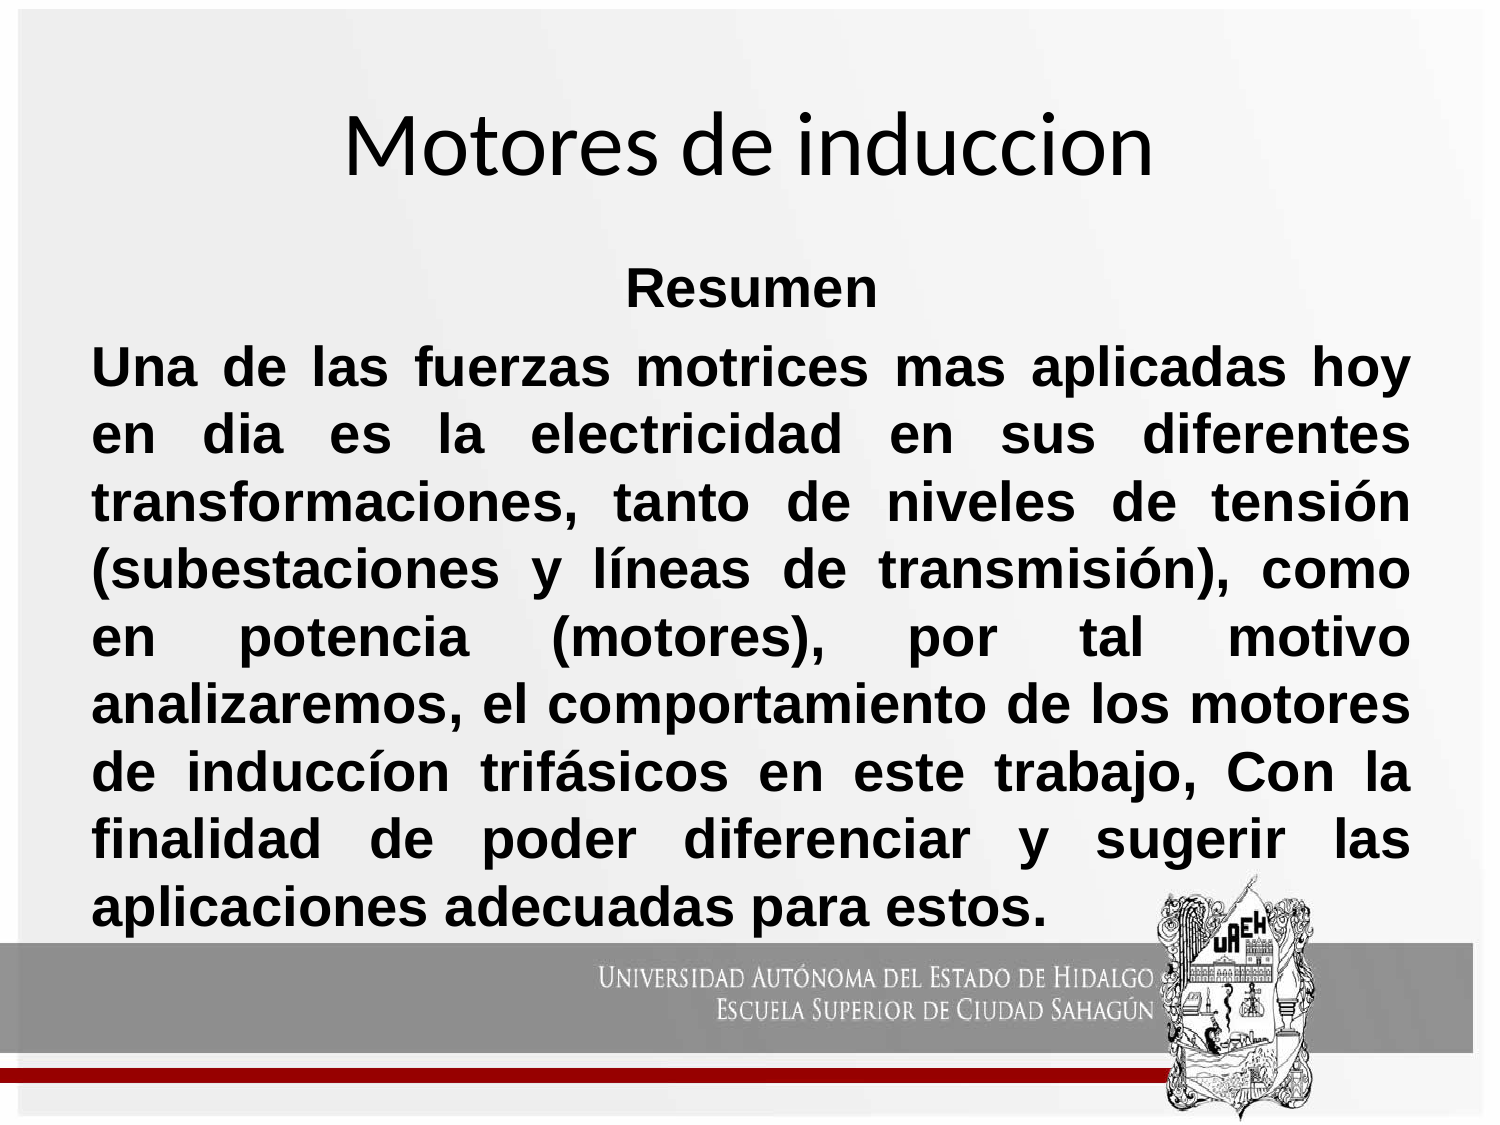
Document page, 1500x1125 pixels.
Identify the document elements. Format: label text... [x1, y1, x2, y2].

list Resumen Una de las fuerzas motrices mas aplicadas hoy en dia es la electricidad en sus diferentes transformaciones, tanto de niveles de tensión (subestaciones y líneas de transmisión), como en potencia (motores), por tal motivo analizaremos, el comportamiento de los motores de induccíon trifásicos en este trabajo, Con la finalidad de poder diferenciar y sugerir las aplicaciones adecuadas para estos. [76, 243, 1427, 986]
picture [0, 0, 1500, 1125]
title Motores de induccion [75, 45, 1425, 233]
